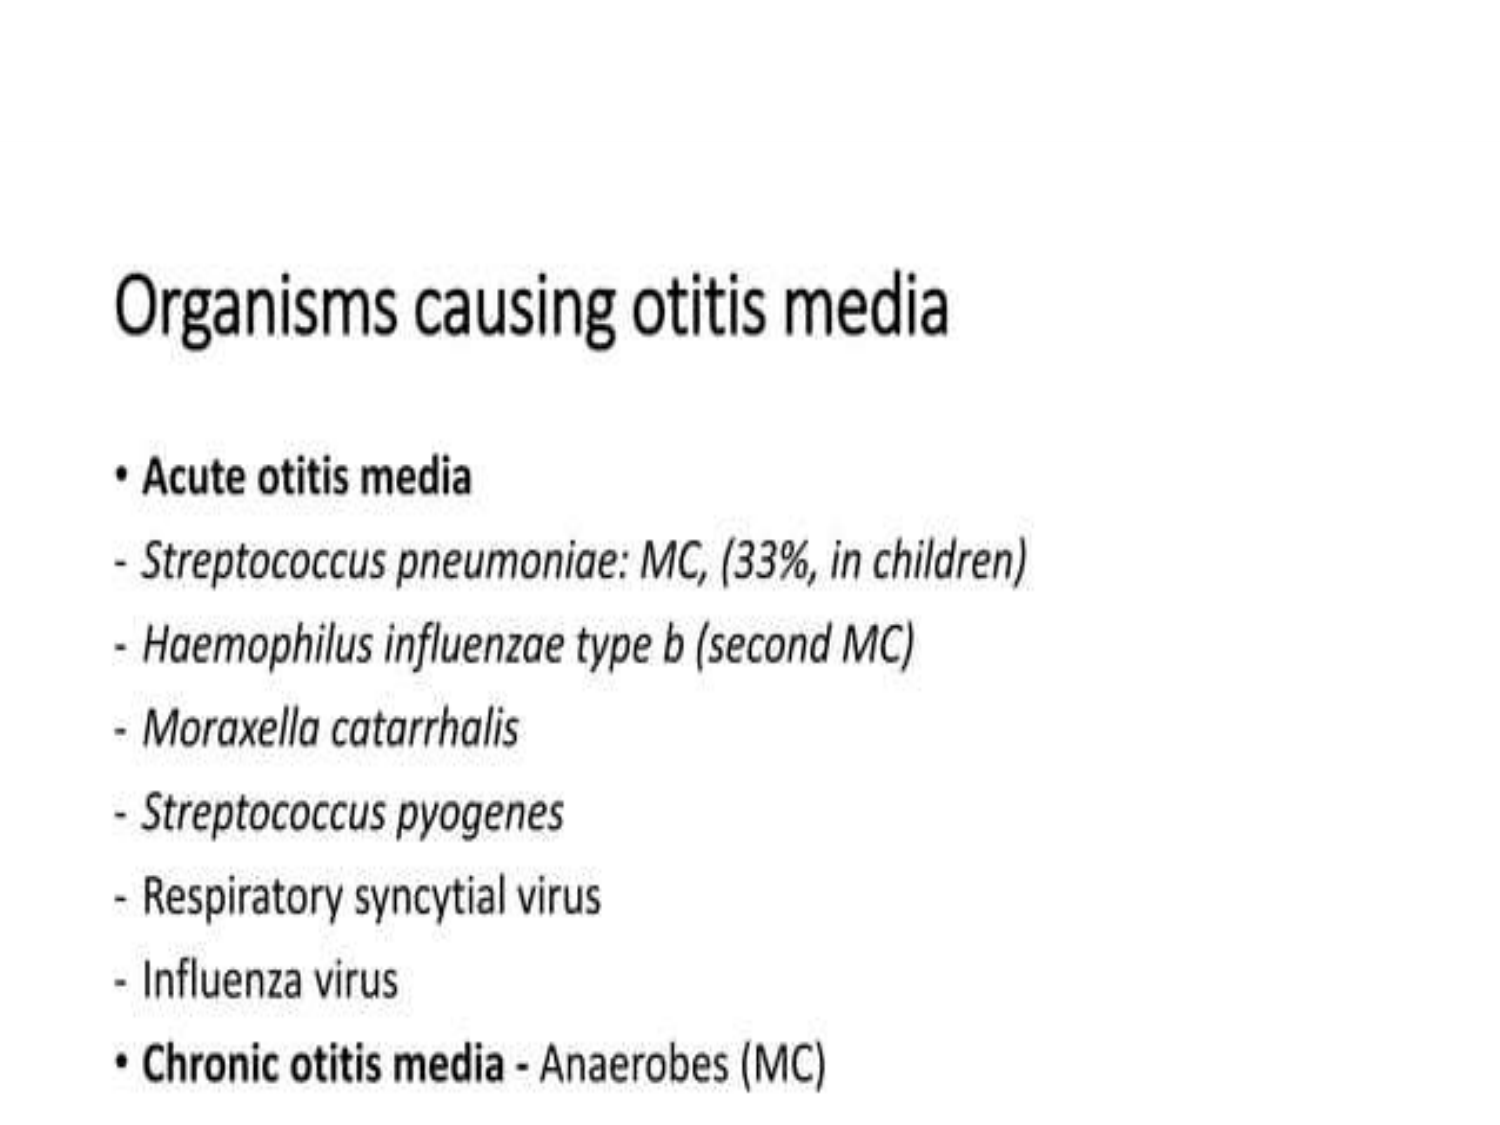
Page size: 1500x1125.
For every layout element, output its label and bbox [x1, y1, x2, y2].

picture [0, 139, 1500, 1125]
